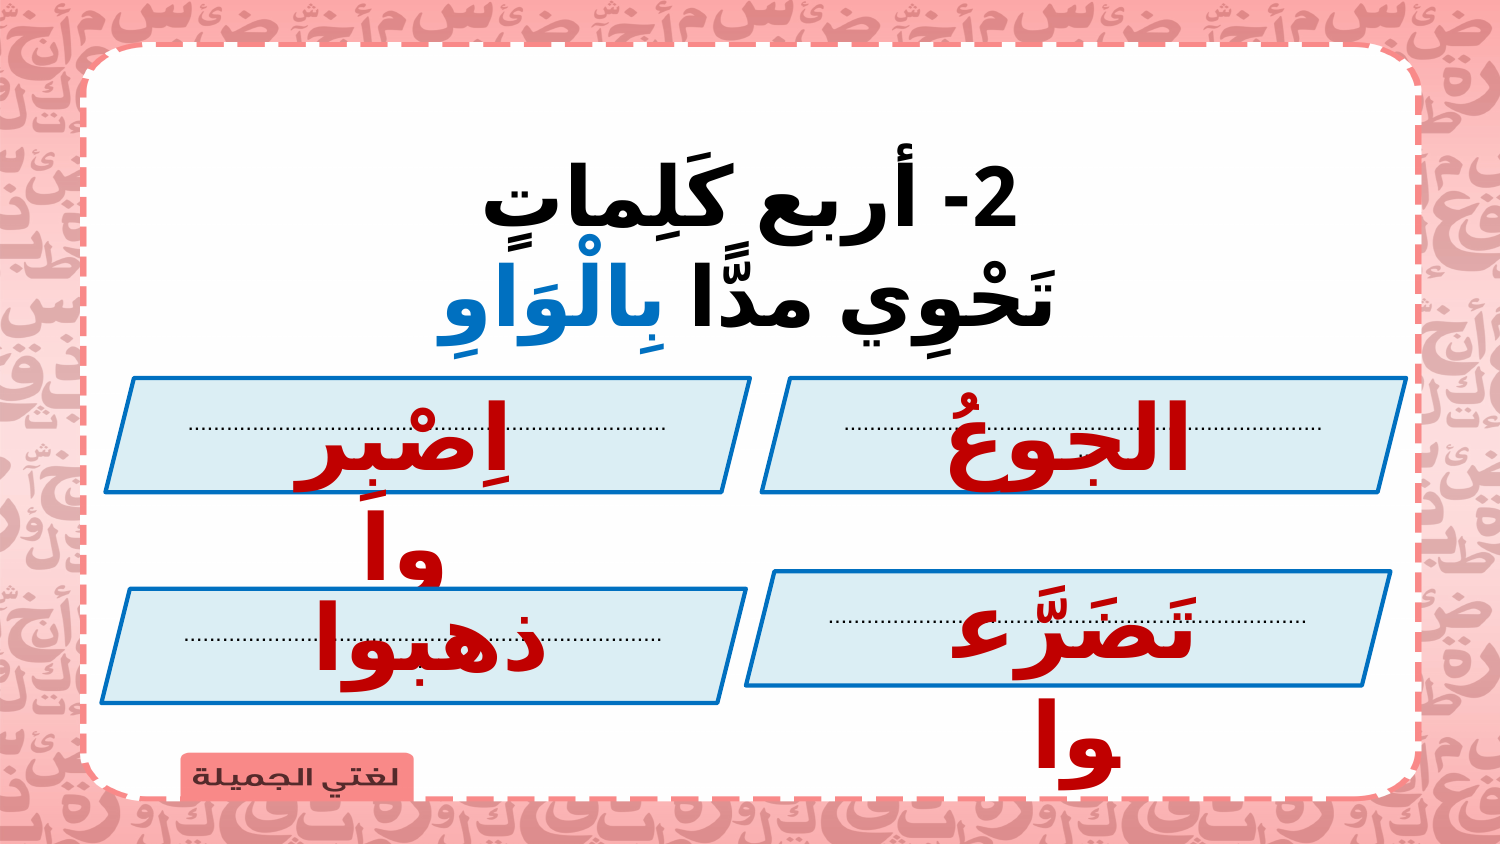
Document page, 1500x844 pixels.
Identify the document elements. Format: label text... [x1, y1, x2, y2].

text_box ............................................................................ [1212, 375, 1409, 495]
picture [0, 0, 1500, 844]
text_box 2- أربع كَلِماتٍ تَحْوِي مدًّا بِالْوَاوِ [349, 135, 1224, 351]
text_box ............................................................................ [549, 375, 752, 495]
text_box ............................................................................ [759, 375, 924, 495]
text_box تَضَرَّعوا [932, 559, 1220, 794]
text_box ............................................................................ [1220, 569, 1393, 688]
text_box ............................................................................ [103, 375, 261, 495]
text_box اِصْبِروا [261, 371, 549, 586]
text_box ............................................................................ [743, 569, 932, 688]
text_box الجوعُ [924, 371, 1212, 497]
text_box ............................................................................ [99, 586, 748, 706]
text_box ذهبوا [288, 571, 575, 697]
